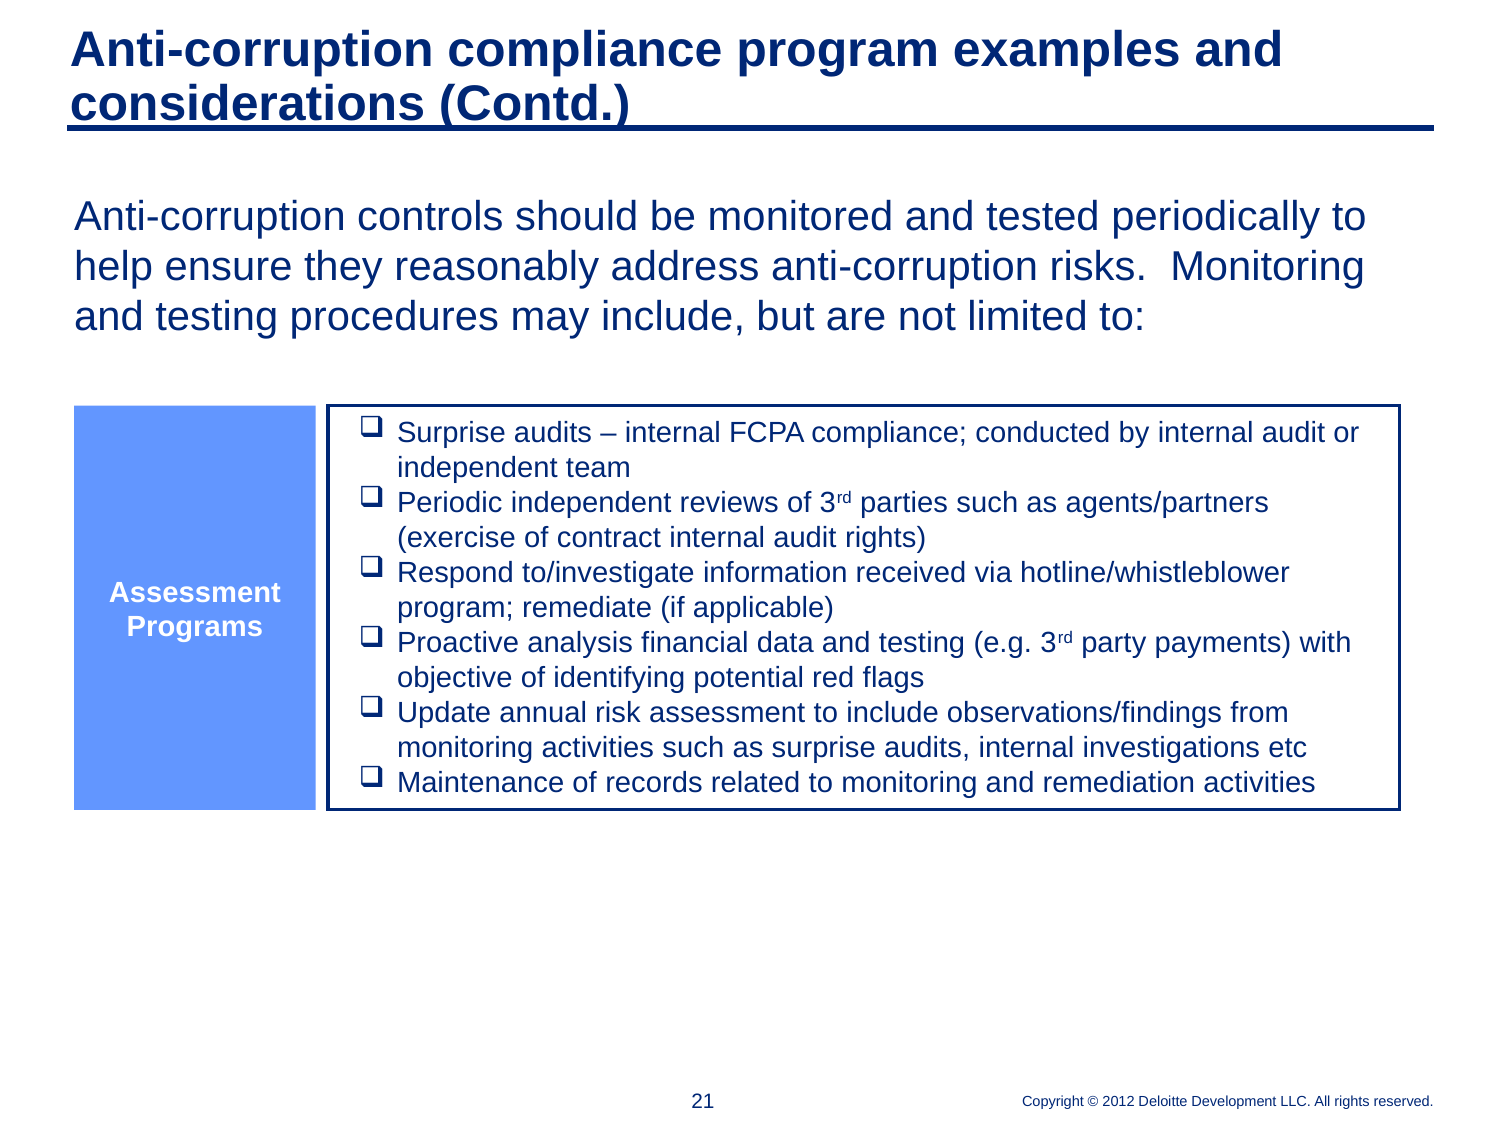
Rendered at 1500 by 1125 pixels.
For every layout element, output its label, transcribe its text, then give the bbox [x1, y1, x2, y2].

list Anti-corruption controls should be monitored and tested periodically to help ensure they reasonably address anti-corruption risks. Monitoring and testing procedures may include, but are not limited to: [73, 188, 1387, 341]
title Anti-corruption compliance program examples and considerations (Contd.) [69, 18, 1437, 131]
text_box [73, 405, 1400, 811]
